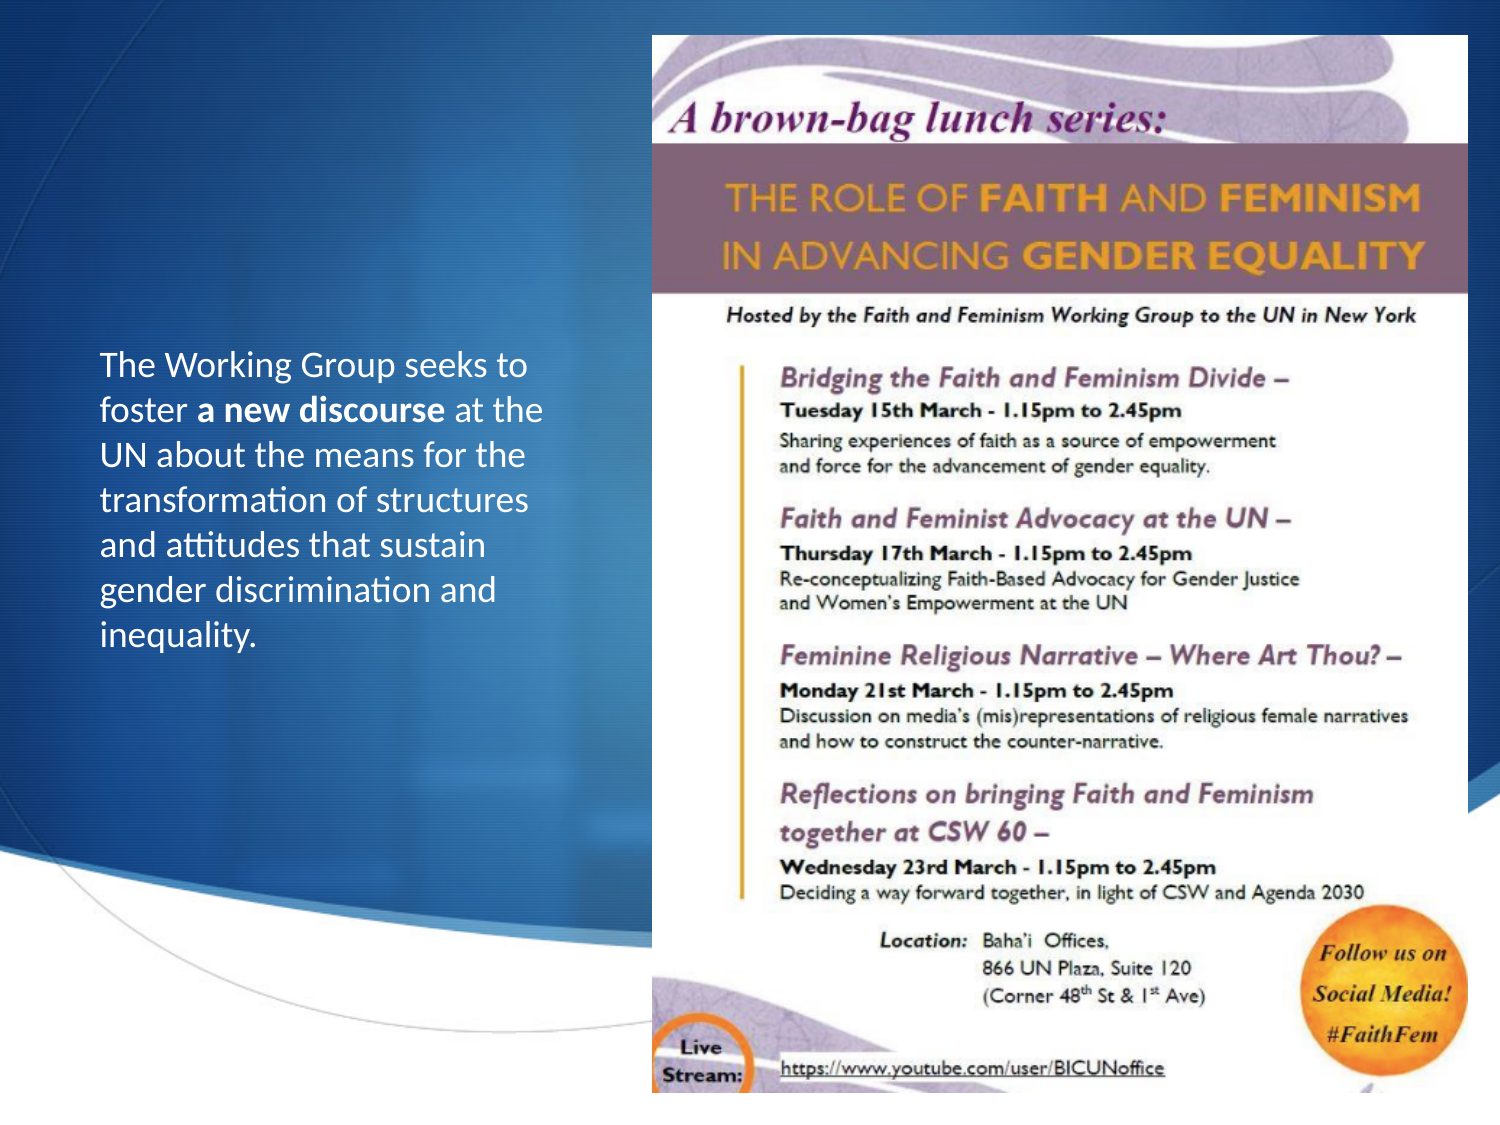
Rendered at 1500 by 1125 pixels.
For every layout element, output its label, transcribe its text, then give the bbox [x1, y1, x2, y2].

picture [0, 0, 1500, 1125]
text_box The Working Group seeks to foster a new discourse at the UN about the means for the transformation of structures and attitudes that sustain gender discrimination and inequality. [84, 332, 603, 663]
